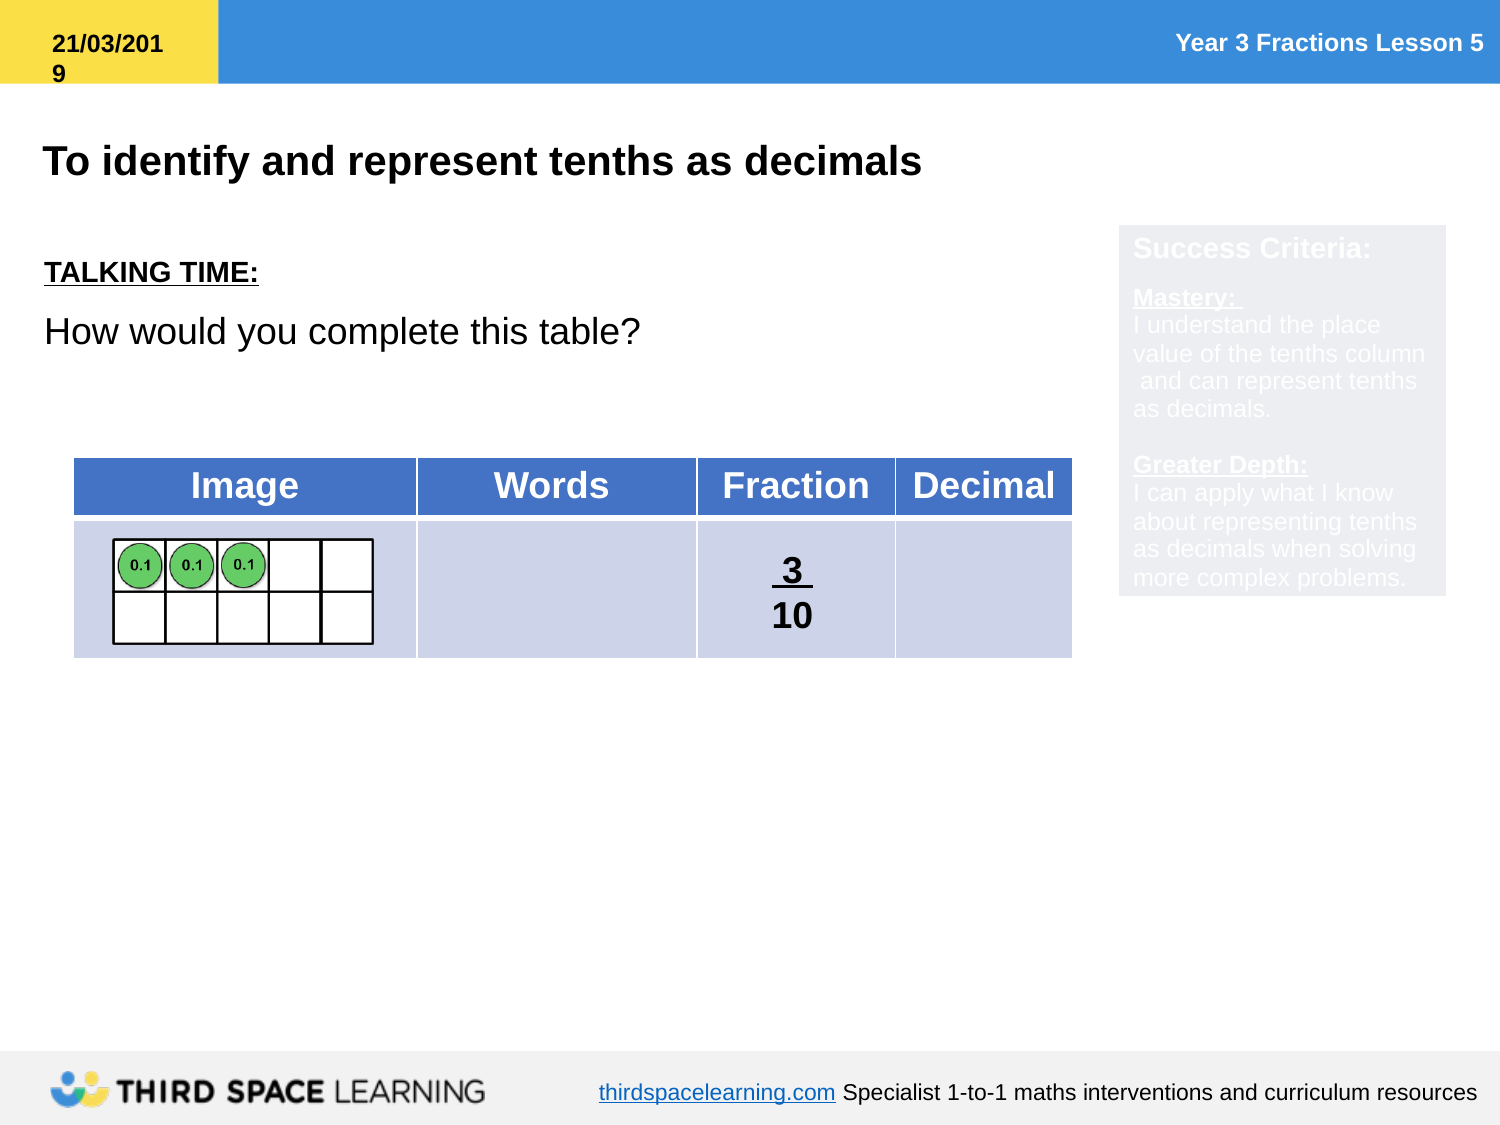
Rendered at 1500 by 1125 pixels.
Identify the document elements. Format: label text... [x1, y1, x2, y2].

text_box 3 10 [756, 538, 829, 645]
table_cell [74, 521, 416, 658]
table_cell [698, 521, 895, 658]
table_cell [896, 521, 1072, 658]
picture [112, 538, 375, 645]
text_box How would you complete this table? [29, 299, 1107, 724]
table_header Words [418, 458, 696, 515]
picture [50, 1071, 485, 1108]
table_cell [418, 521, 696, 658]
table_header Fraction [698, 458, 895, 515]
table_header Decimal [896, 458, 1072, 515]
text_box TALKING TIME: [29, 246, 277, 297]
table_header Image [74, 458, 416, 515]
